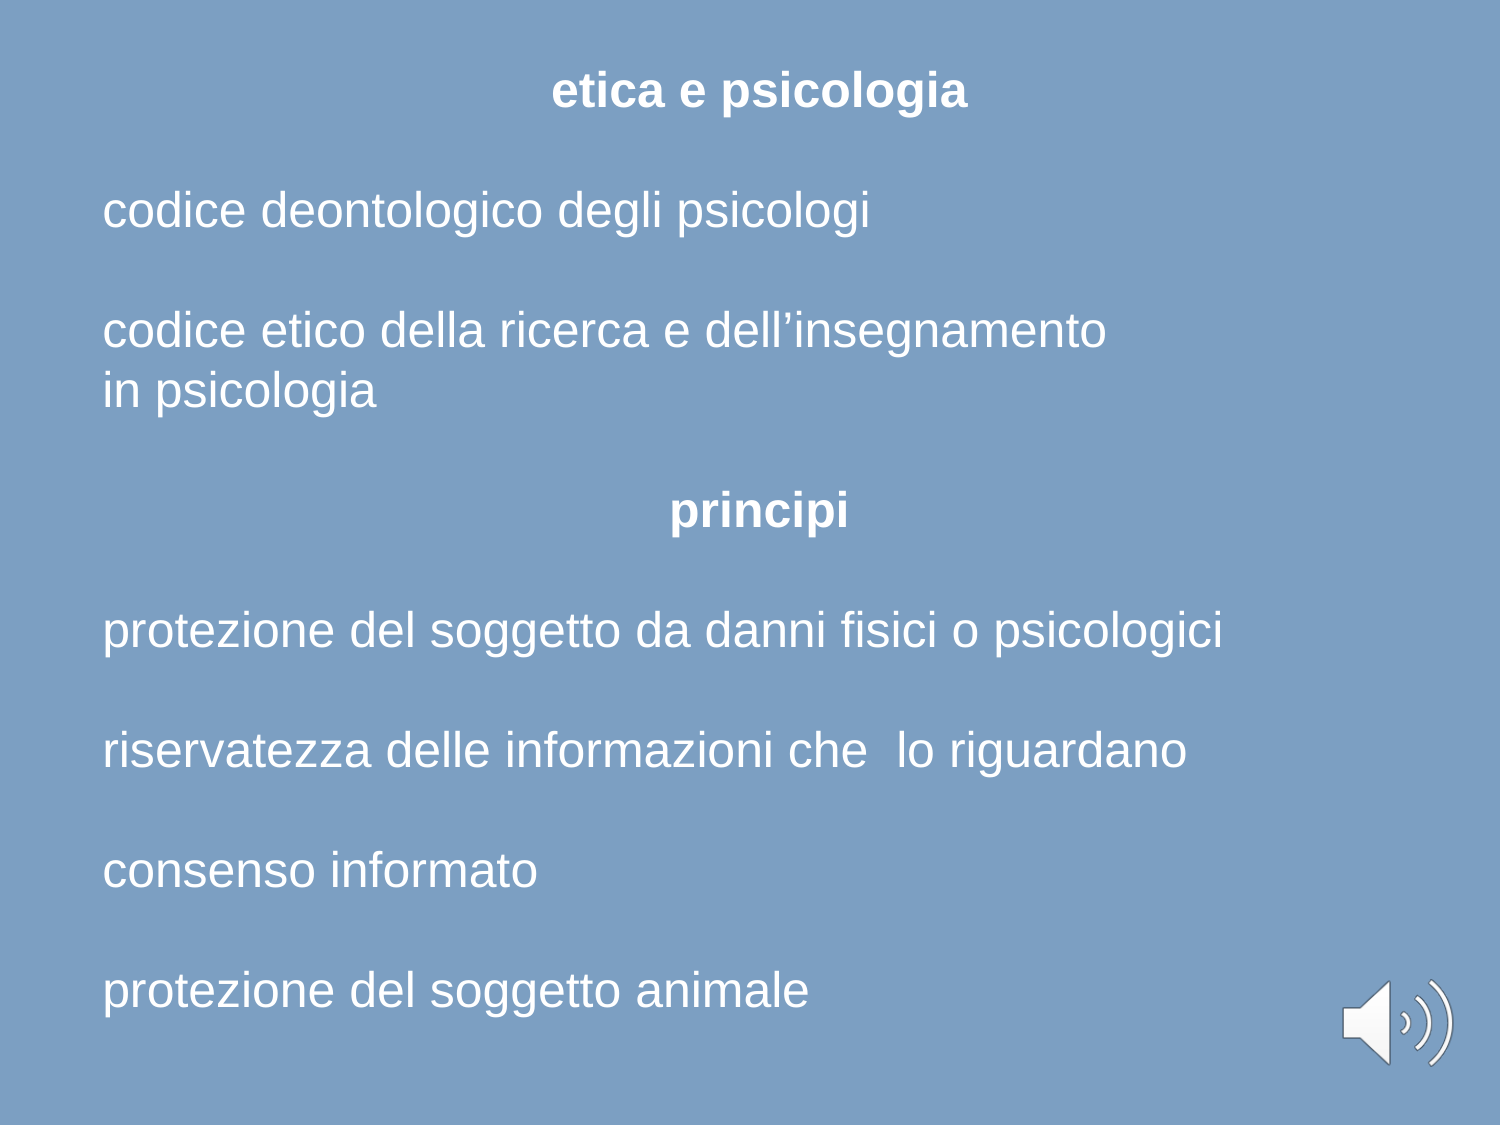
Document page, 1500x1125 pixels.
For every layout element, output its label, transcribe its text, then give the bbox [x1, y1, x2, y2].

picture [1331, 956, 1465, 1090]
text_box etica e psicologia codice deontologico degli psicologi codice etico della ricerca e dell’insegnamento in psicologia principi protezione del soggetto da danni fisici o psicologici riservatezza delle informazioni che lo riguardano consenso informato protezione del soggetto animale [87, 49, 1432, 1026]
